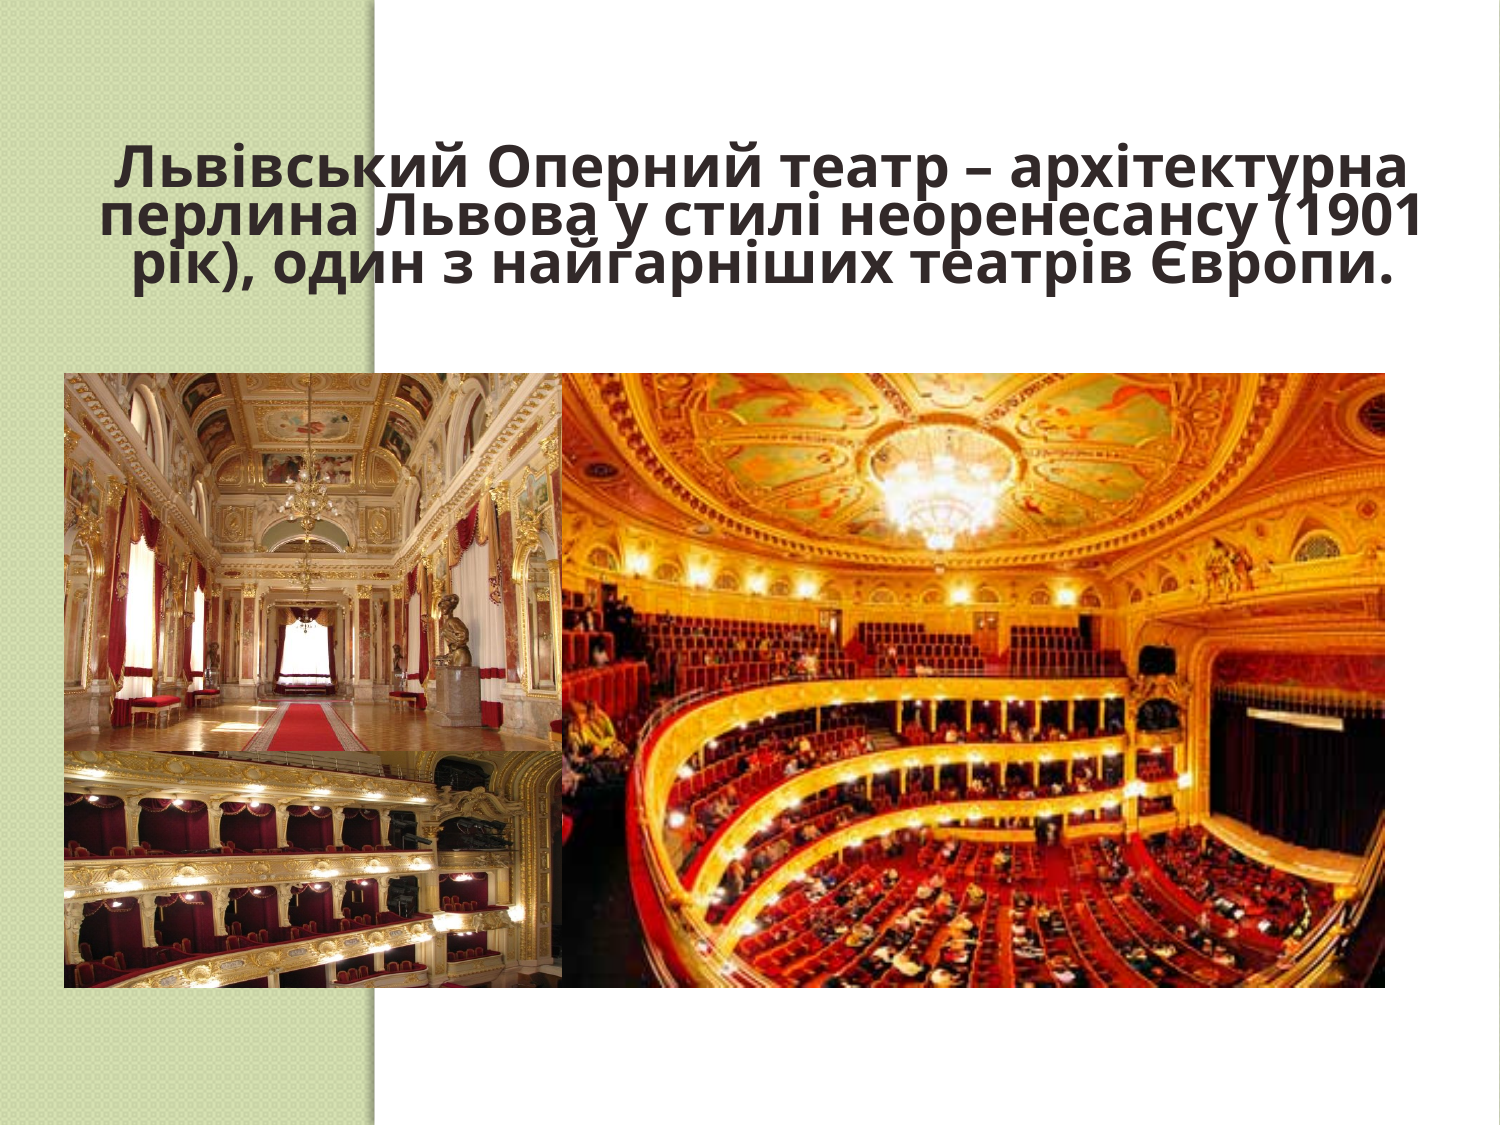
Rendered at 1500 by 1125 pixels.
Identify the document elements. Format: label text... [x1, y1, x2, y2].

list Львівський Оперний театр – архітектурна перлина Львова у стилі неоренесансу (1901 рік), один з найгарніших театрів Європи. [76, 54, 1446, 303]
picture [64, 373, 1385, 988]
